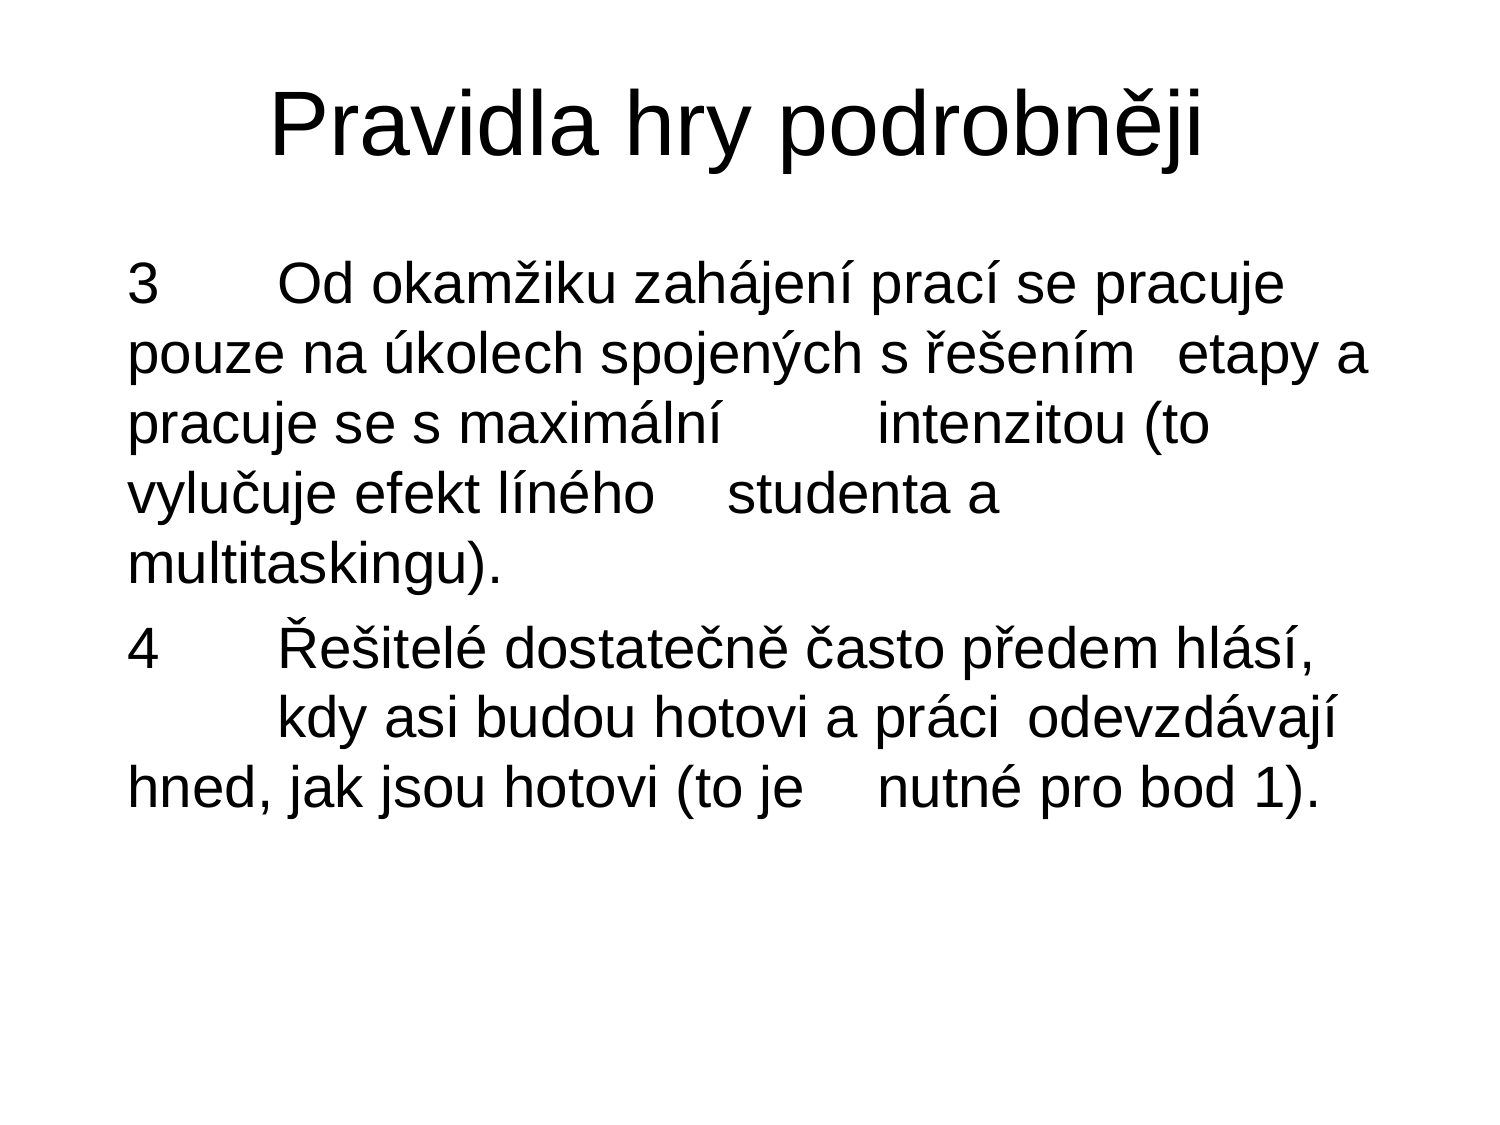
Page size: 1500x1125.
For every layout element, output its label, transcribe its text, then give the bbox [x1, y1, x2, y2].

list 3 Od okamžiku zahájení prací se pracuje pouze na úkolech spojených s řešením etapy a pracuje se s maximální intenzitou (to vylučuje efekt líného studenta a multitaskingu). 4 Řešitelé dostatečně často předem hlásí, kdy asi budou hotovi a práci odevzdávají hned, jak jsou hotovi (to je nutné pro bod 1). [112, 237, 1388, 1001]
title Pravidla hry podrobněji [99, 24, 1376, 213]
